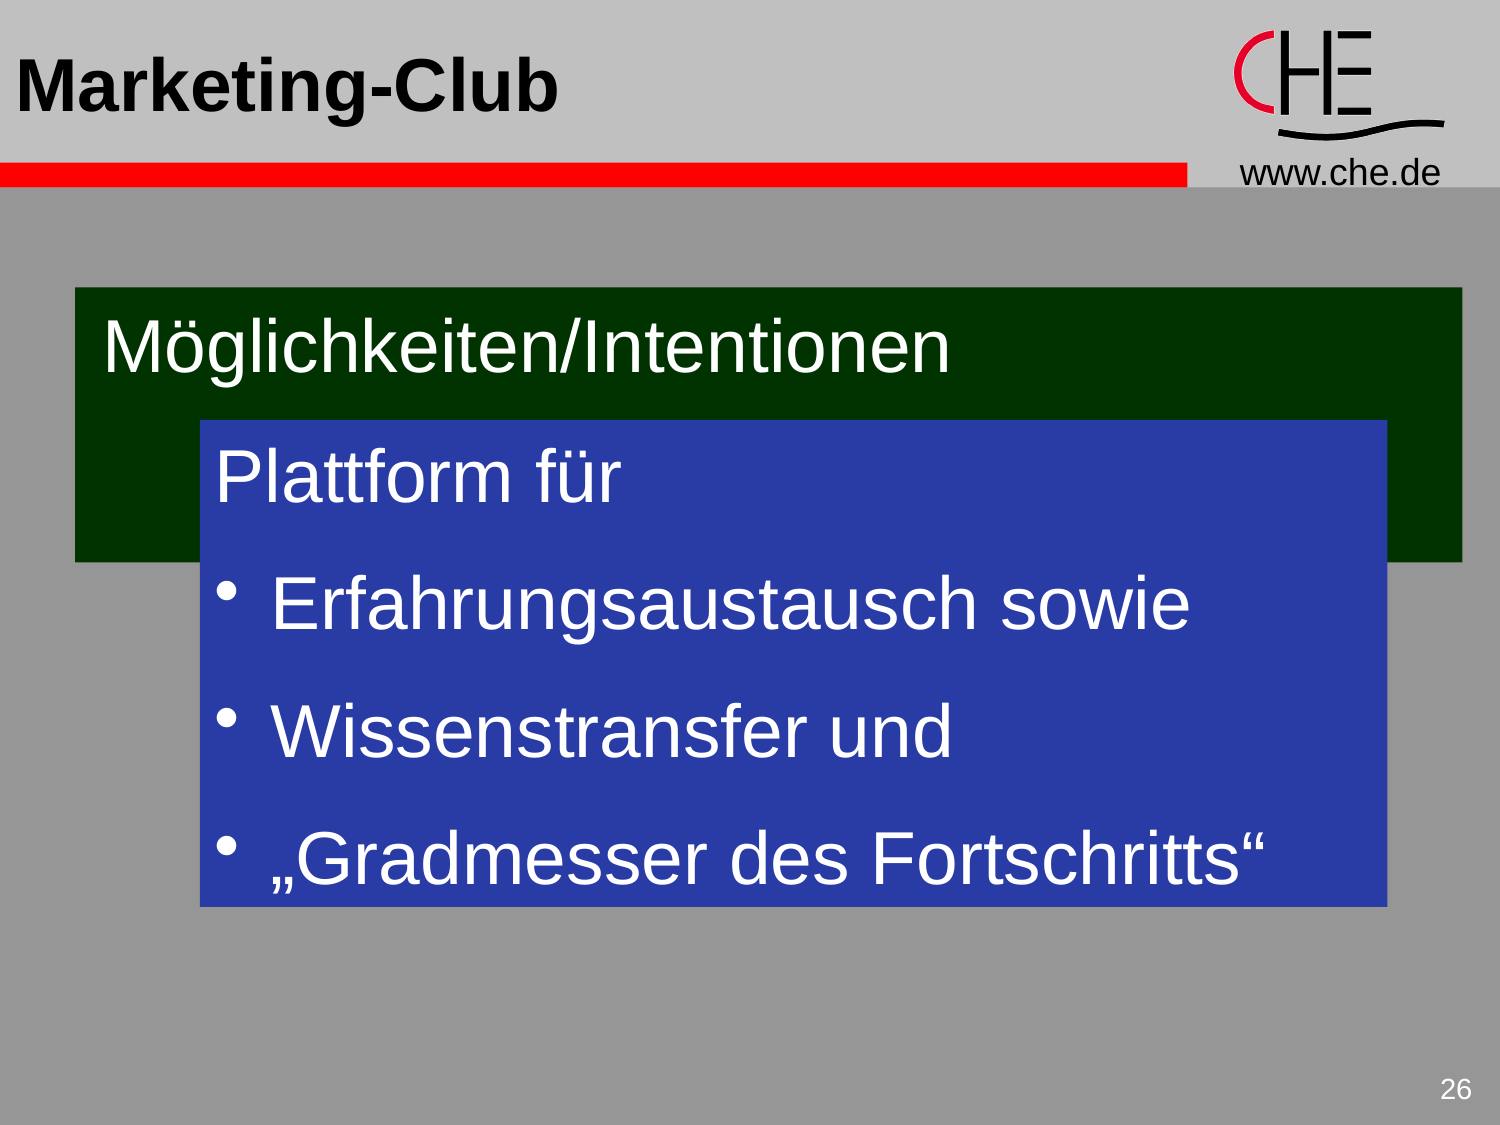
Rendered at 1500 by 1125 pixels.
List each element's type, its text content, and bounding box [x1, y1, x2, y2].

title Marketing-Club [0, 0, 1213, 163]
slide_number 26 [1400, 1062, 1488, 1125]
picture [1233, 27, 1446, 143]
text_box Plattform für Erfahrungsaustausch sowie Wissenstransfer und „Gradmesser des Fortschritts“ [199, 563, 1388, 907]
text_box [74, 287, 1463, 563]
